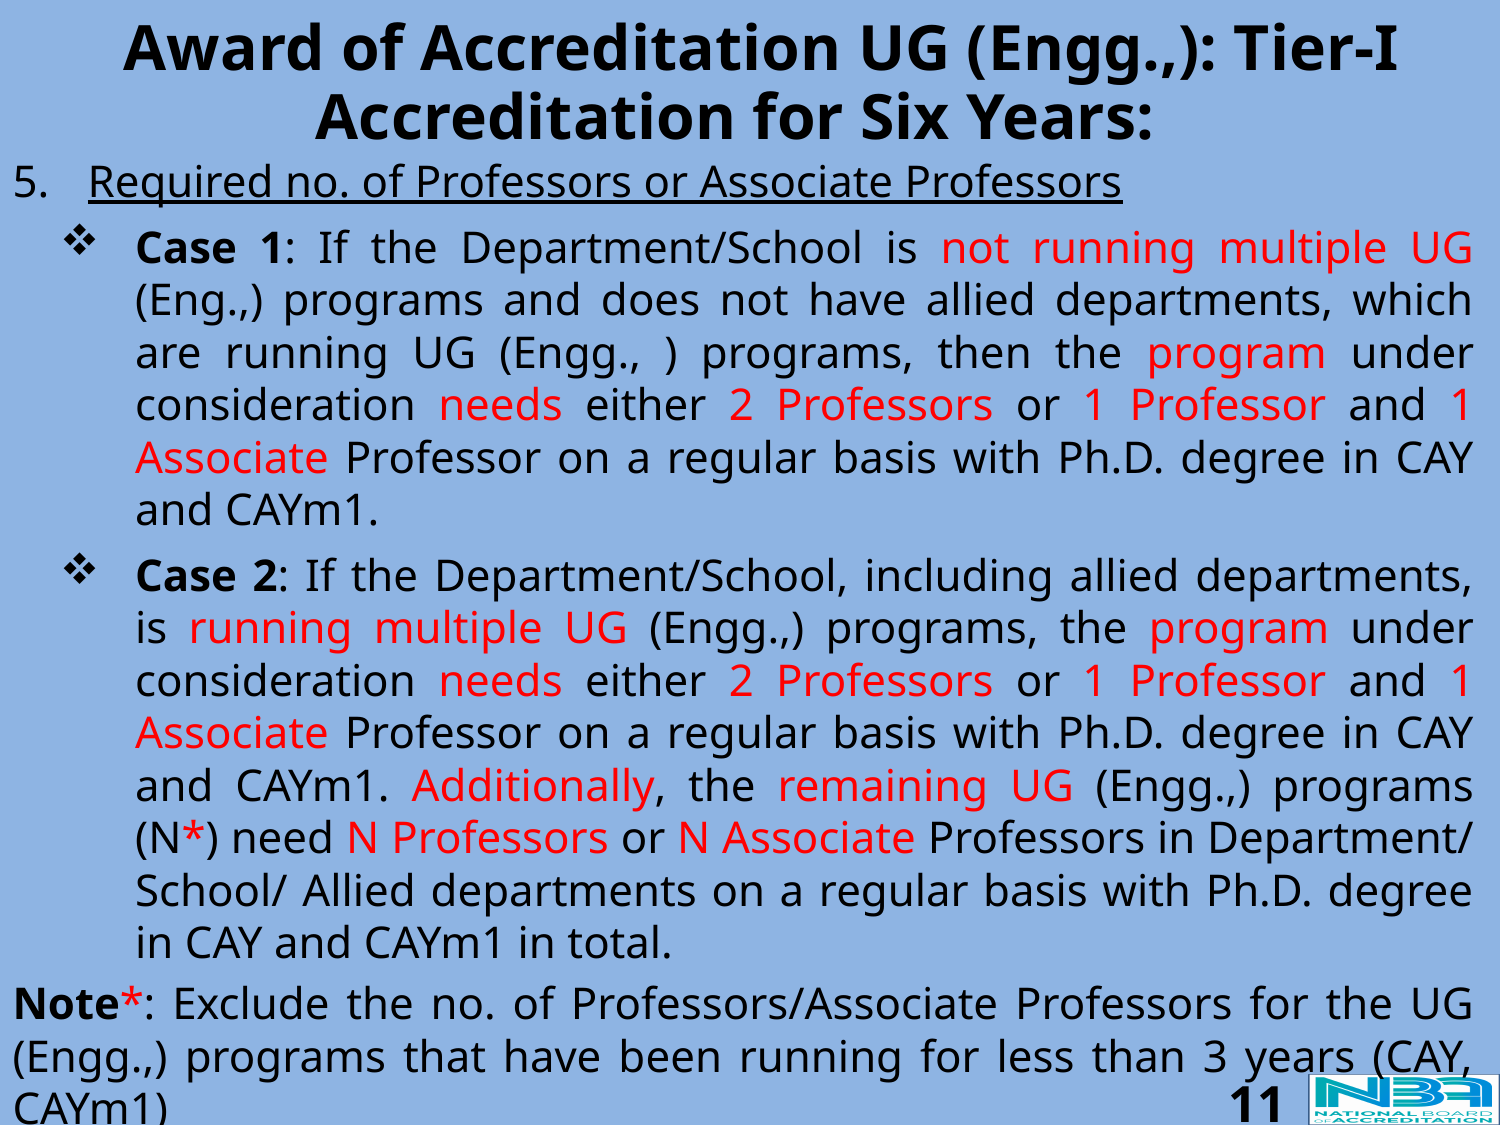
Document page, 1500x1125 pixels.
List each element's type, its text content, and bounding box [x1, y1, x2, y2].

text_box 11 [1195, 1064, 1325, 1125]
list Accreditation for Six Years: Required no. of Professors or Associate Professors Case 1: If the Department/School is not running multiple UG (Eng.,) programs and does not have allied departments, which are running UG (Engg., ) programs, then the program under consideration needs either 2 Professors or 1 Professor and 1 Associate Professor on a regular basis with Ph.D. degree in CAY and CAYm1. Case 2: If the Department/School, including allied departments, is running multiple UG (Engg.,) programs, the program under consideration needs either 2 Professors or 1 Professor and 1 Associate Professor on a regular basis with Ph.D. degree in CAY and CAYm1. Additionally, the remaining UG (Engg.,) programs (N*) need N Professors or N Associate Professors in Department/ School/ Allied departments on a regular basis with Ph.D. degree in CAY and CAYm1 in total. Note*: Exclude the no. of Professors/Associate Professors for the UG (Engg.,) programs that have been running for less than 3 years (CAY, CAYm1) [12, 122, 1475, 1125]
picture [1307, 1074, 1500, 1125]
title Award of Accreditation UG (Engg.,): Tier-I [10, 0, 1500, 122]
